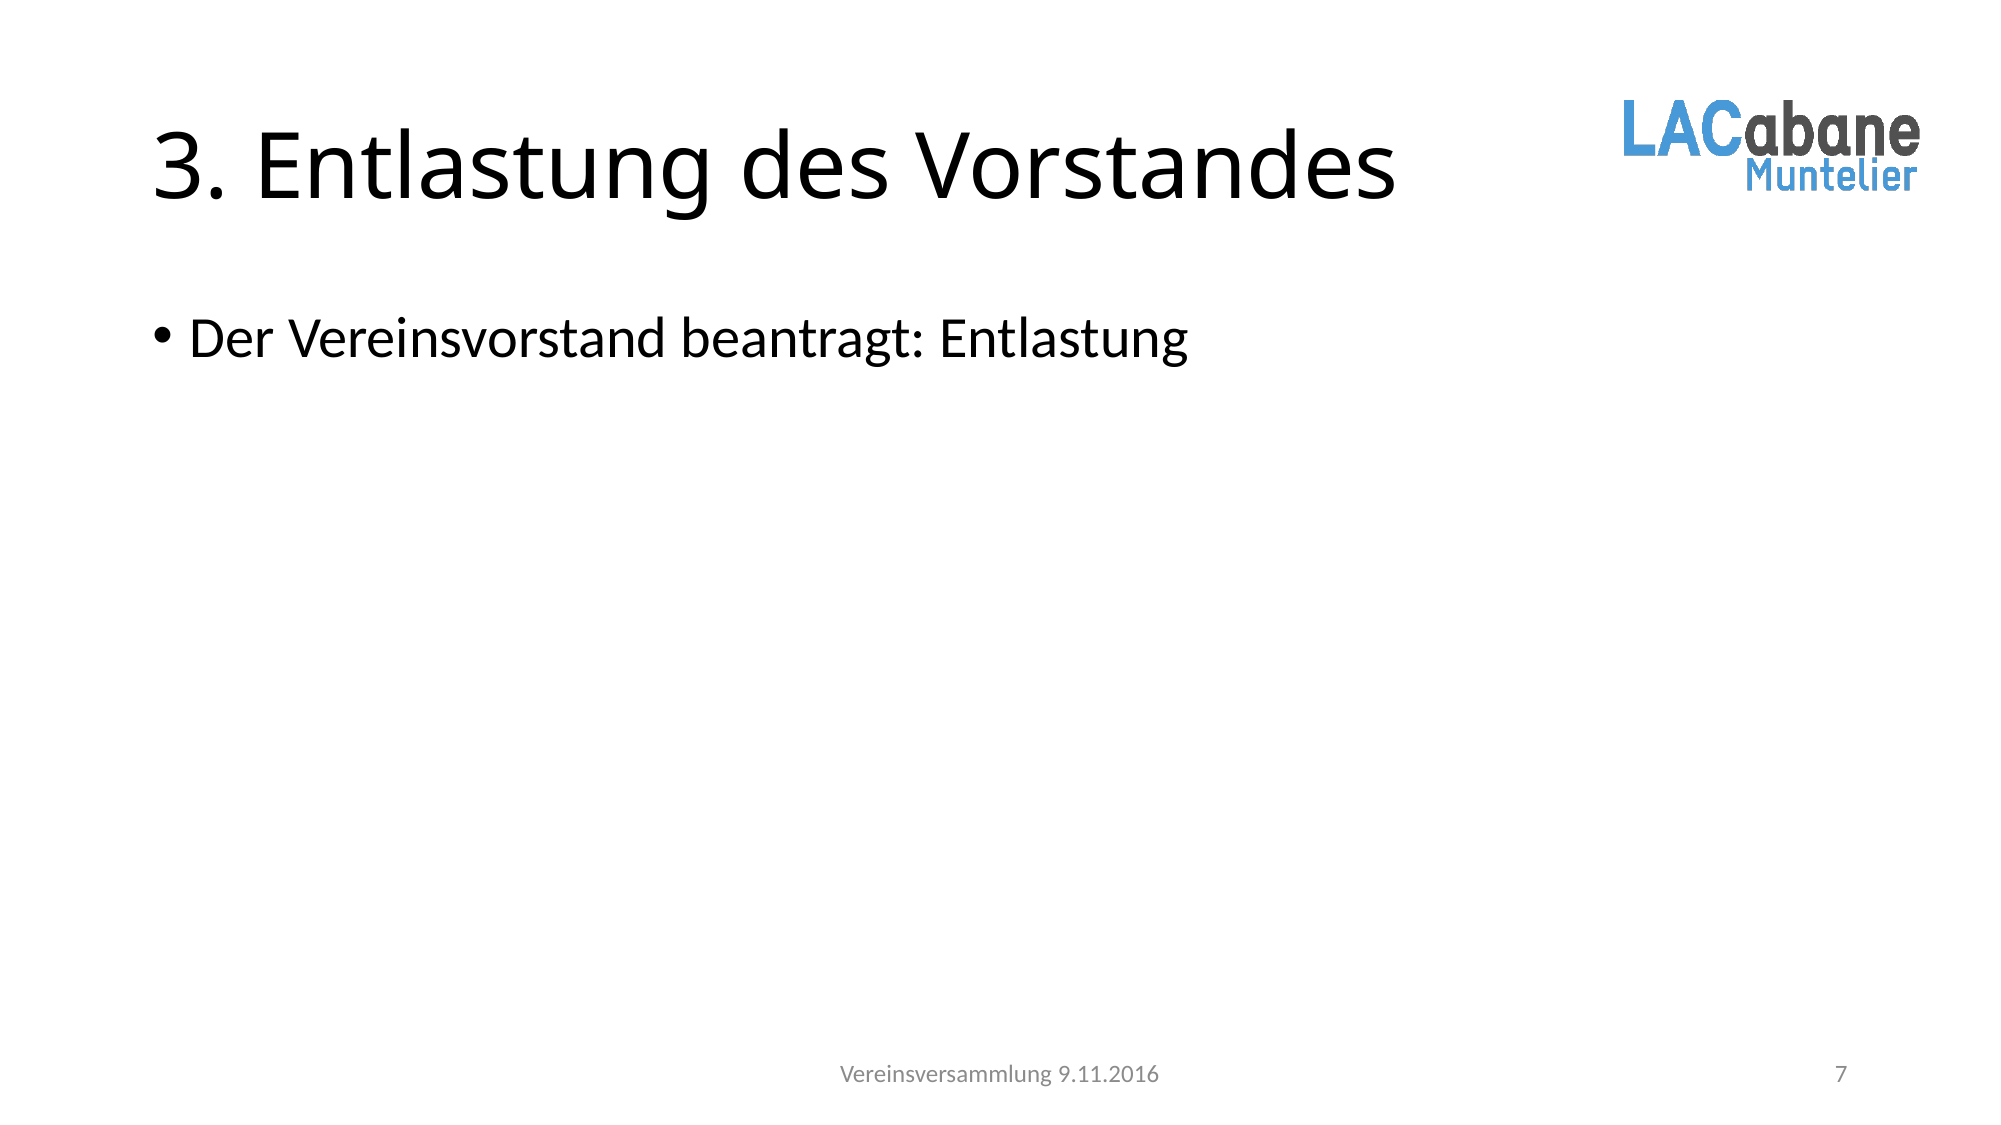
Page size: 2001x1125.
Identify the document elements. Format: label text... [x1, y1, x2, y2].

picture [1624, 100, 1920, 191]
footer Vereinsversammlung 9.11.2016 [662, 1042, 1338, 1103]
slide_number 7 [1412, 1042, 1863, 1103]
list Der Vereinsvorstand beantragt: Entlastung [137, 299, 1863, 1014]
title 3. Entlastung des Vorstandes [137, 59, 1596, 278]
